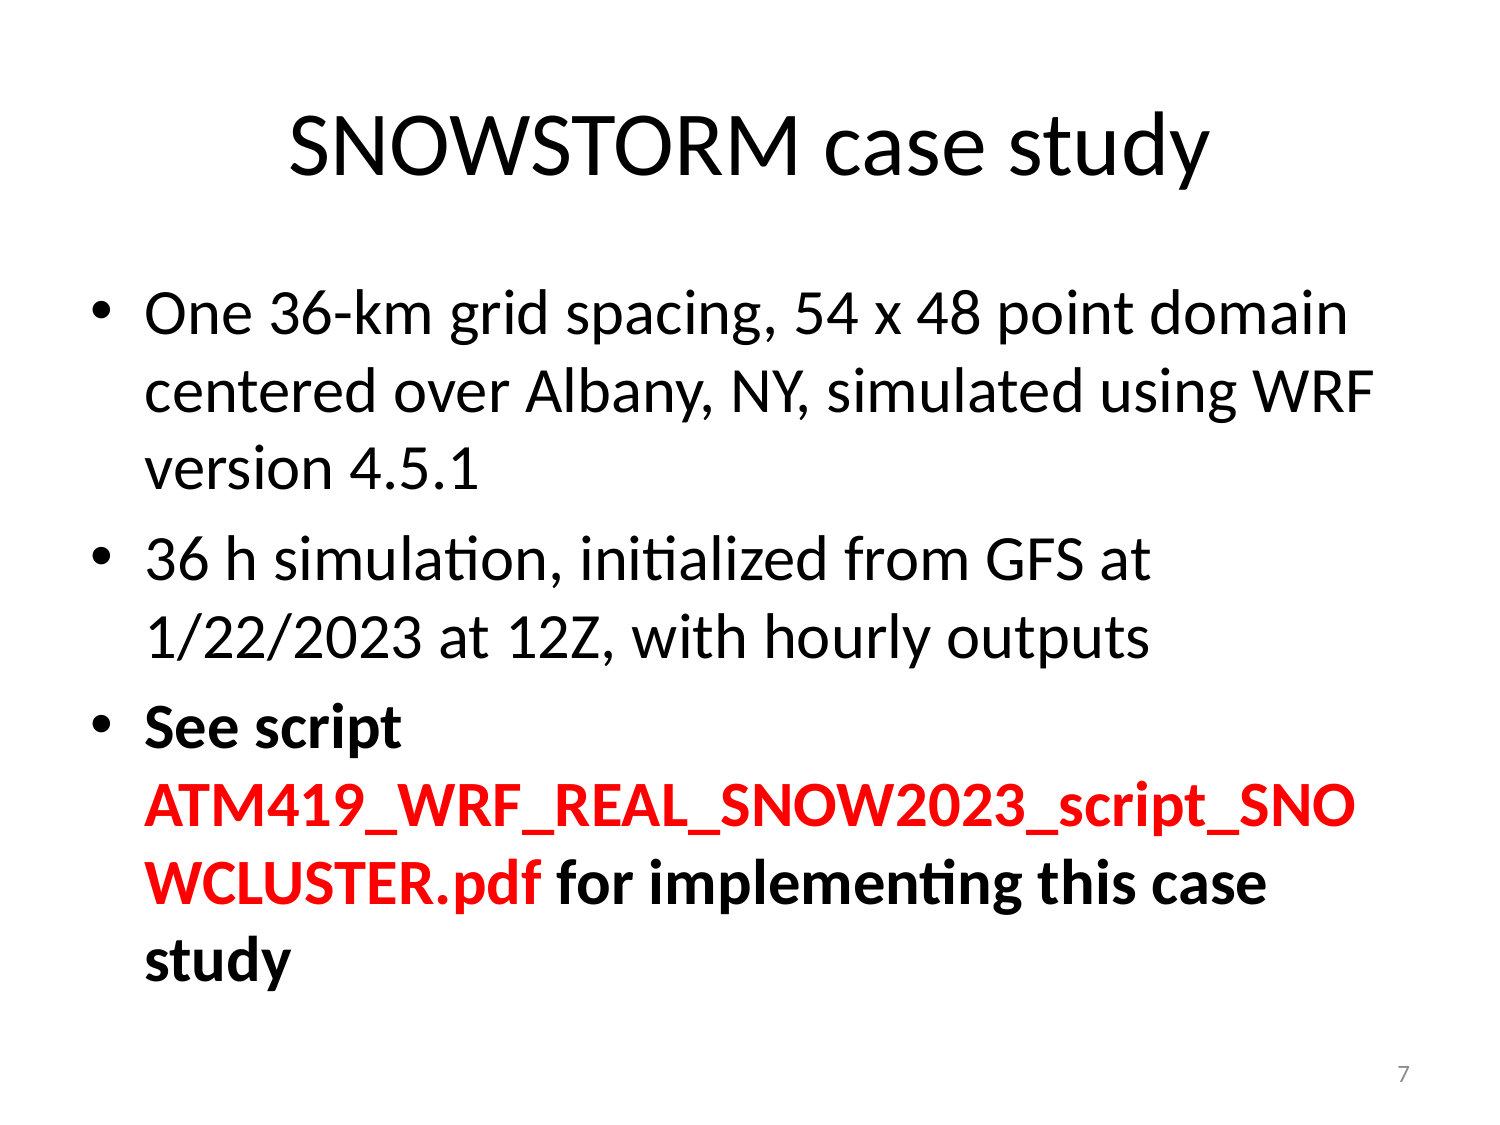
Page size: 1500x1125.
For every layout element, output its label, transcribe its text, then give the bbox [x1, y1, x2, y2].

list One 36-km grid spacing, 54 x 48 point domain centered over Albany, NY, simulated using WRF version 4.5.1 36 h simulation, initialized from GFS at 1/22/2023 at 12Z, with hourly outputs See script ATM419_WRF_REAL_SNOW2023_script_SNOWCLUSTER.pdf for implementing this case study [75, 262, 1425, 1005]
slide_number 7 [1074, 1042, 1425, 1103]
title SNOWSTORM case study [75, 45, 1425, 233]
